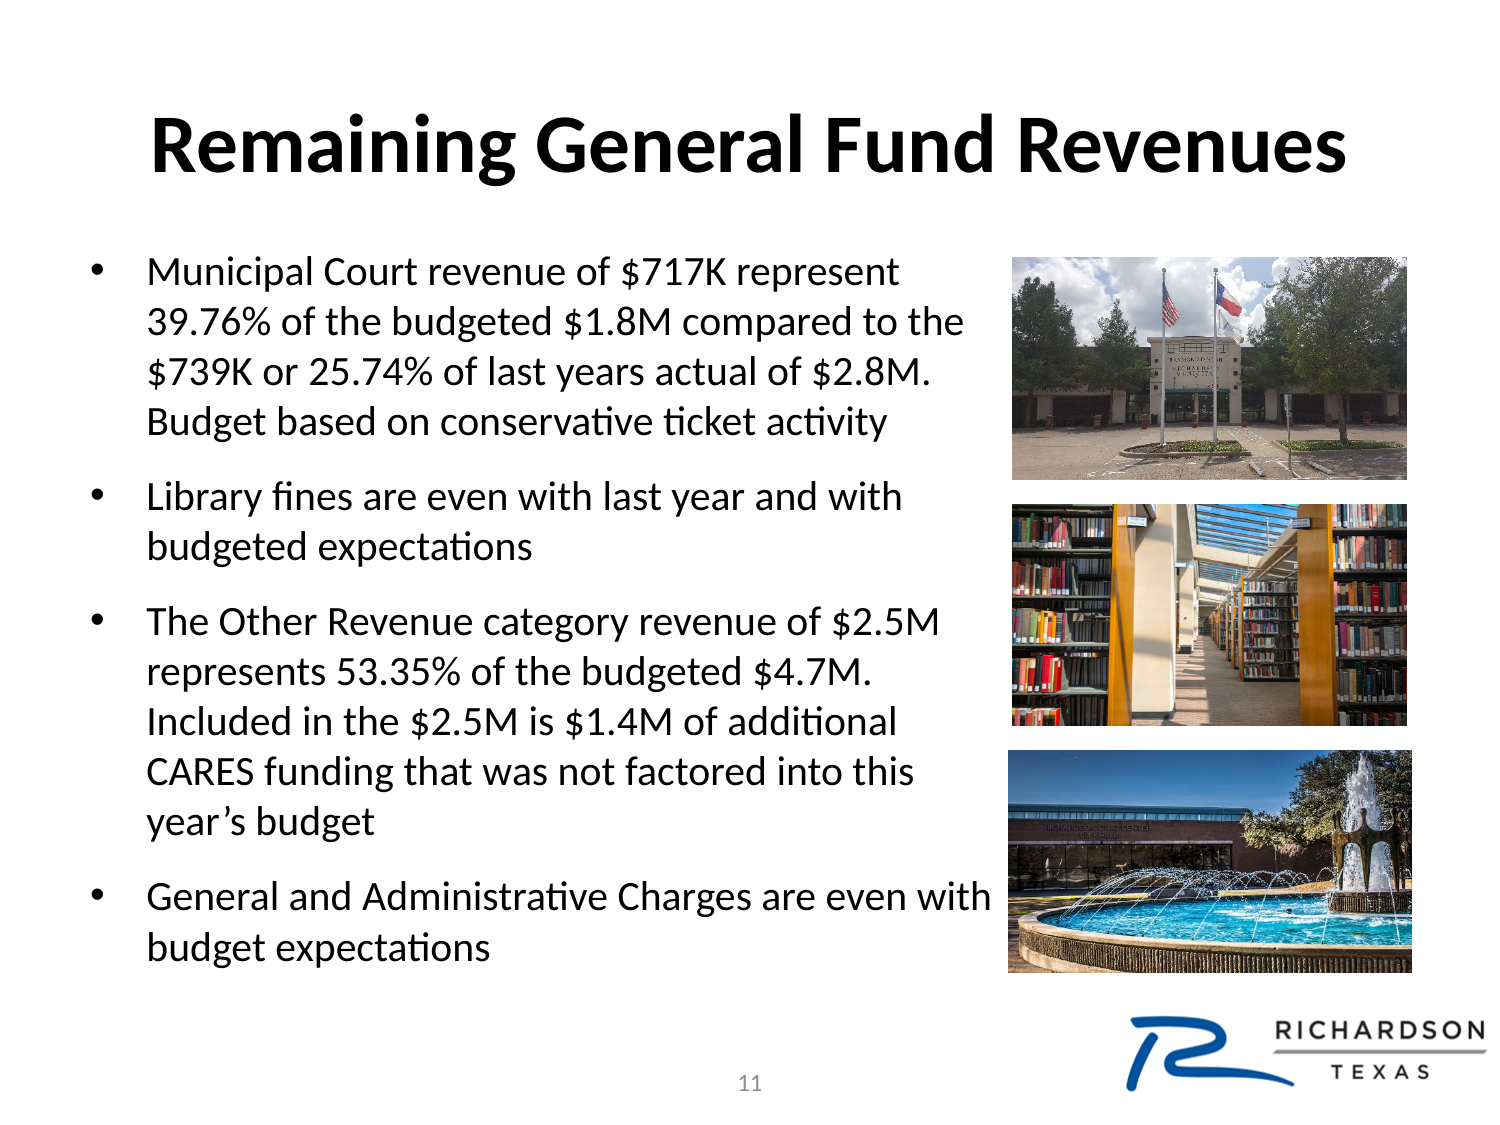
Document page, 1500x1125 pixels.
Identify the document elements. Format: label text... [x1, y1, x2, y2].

picture [1109, 983, 1500, 1117]
picture [1012, 503, 1408, 727]
list Municipal Court revenue of $717K represent 39.76% of the budgeted $1.8M compared to the $739K or 25.74% of last years actual of $2.8M. Budget based on conservative ticket activity Library fines are even with last year and with budgeted expectations The Other Revenue category revenue of $2.5M represents 53.35% of the budgeted $4.7M. Included in the $2.5M is $1.4M of additional CARES funding that was not factored into this year’s budget General and Administrative Charges are even with budget expectations [75, 236, 1013, 1000]
picture [1012, 257, 1408, 480]
picture [1007, 750, 1412, 973]
slide_number 11 [575, 1051, 925, 1112]
title Remaining General Fund Revenues [75, 45, 1425, 233]
